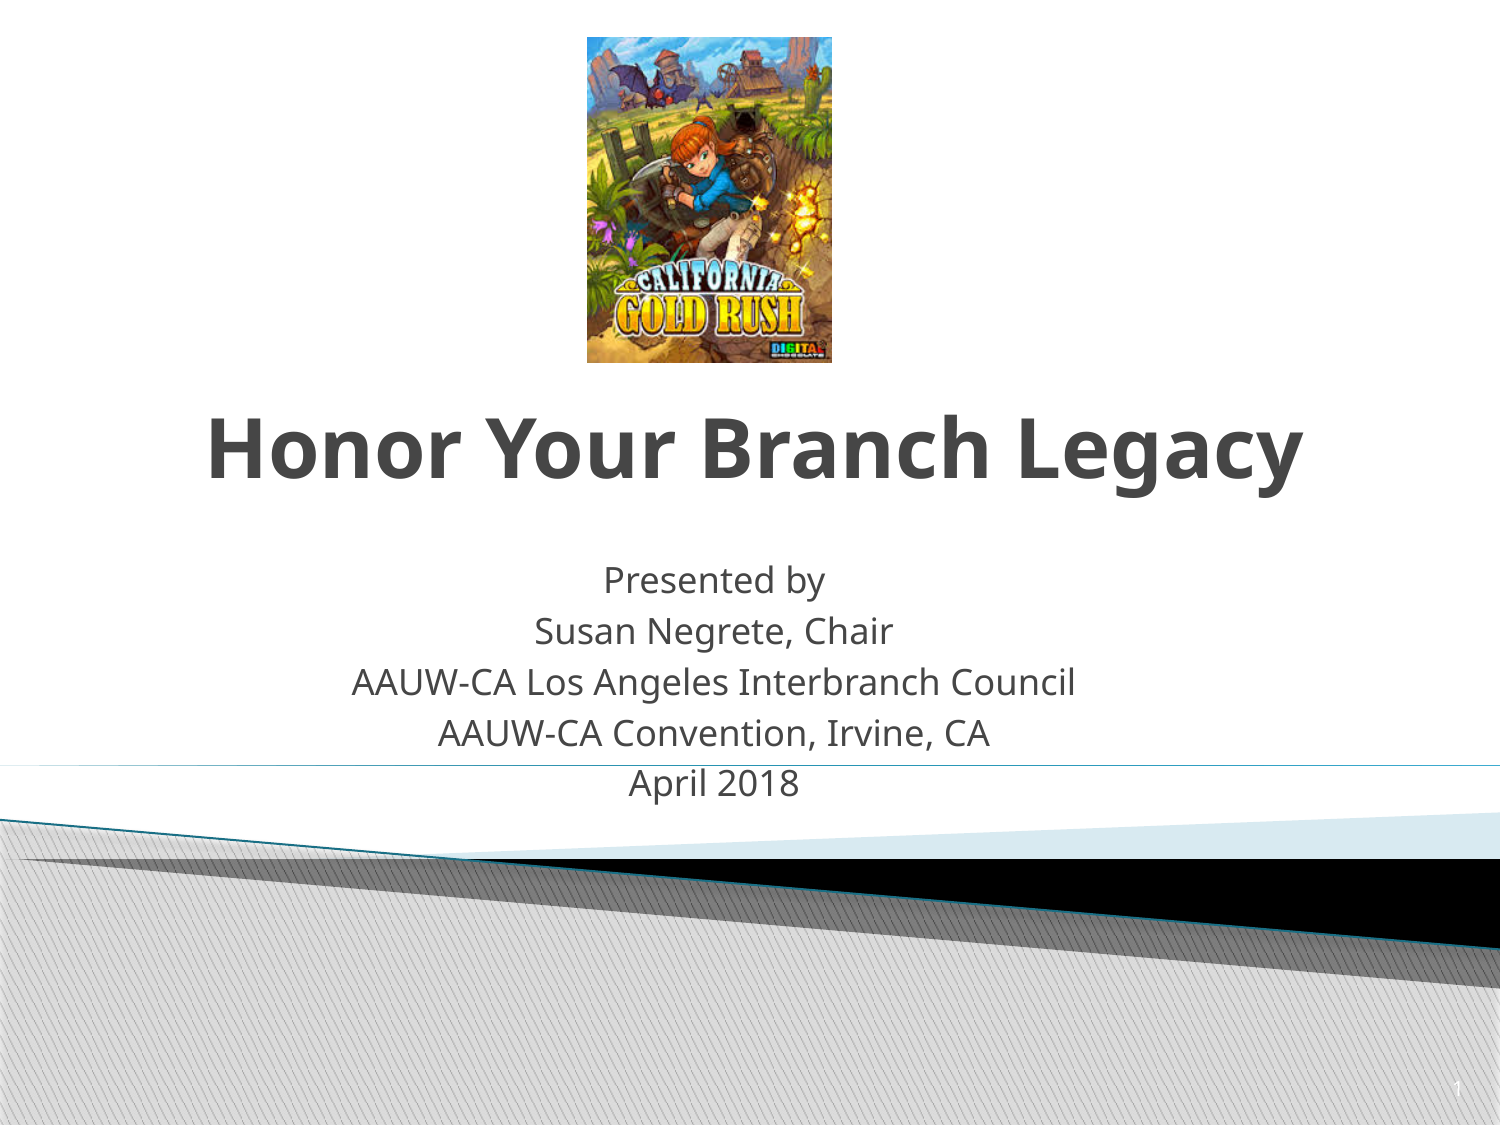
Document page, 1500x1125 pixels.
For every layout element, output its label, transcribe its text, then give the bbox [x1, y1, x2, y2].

subtitle Presented by Susan Negrete, Chair AAUW-CA Los Angeles Interbranch Council AAUW-CA Convention, Irvine, CA April 2018 [225, 549, 1213, 813]
picture [5, 859, 1500, 989]
slide_number 1 [1418, 1051, 1479, 1112]
picture [587, 37, 832, 363]
title Honor Your Branch Legacy [112, 37, 1375, 613]
